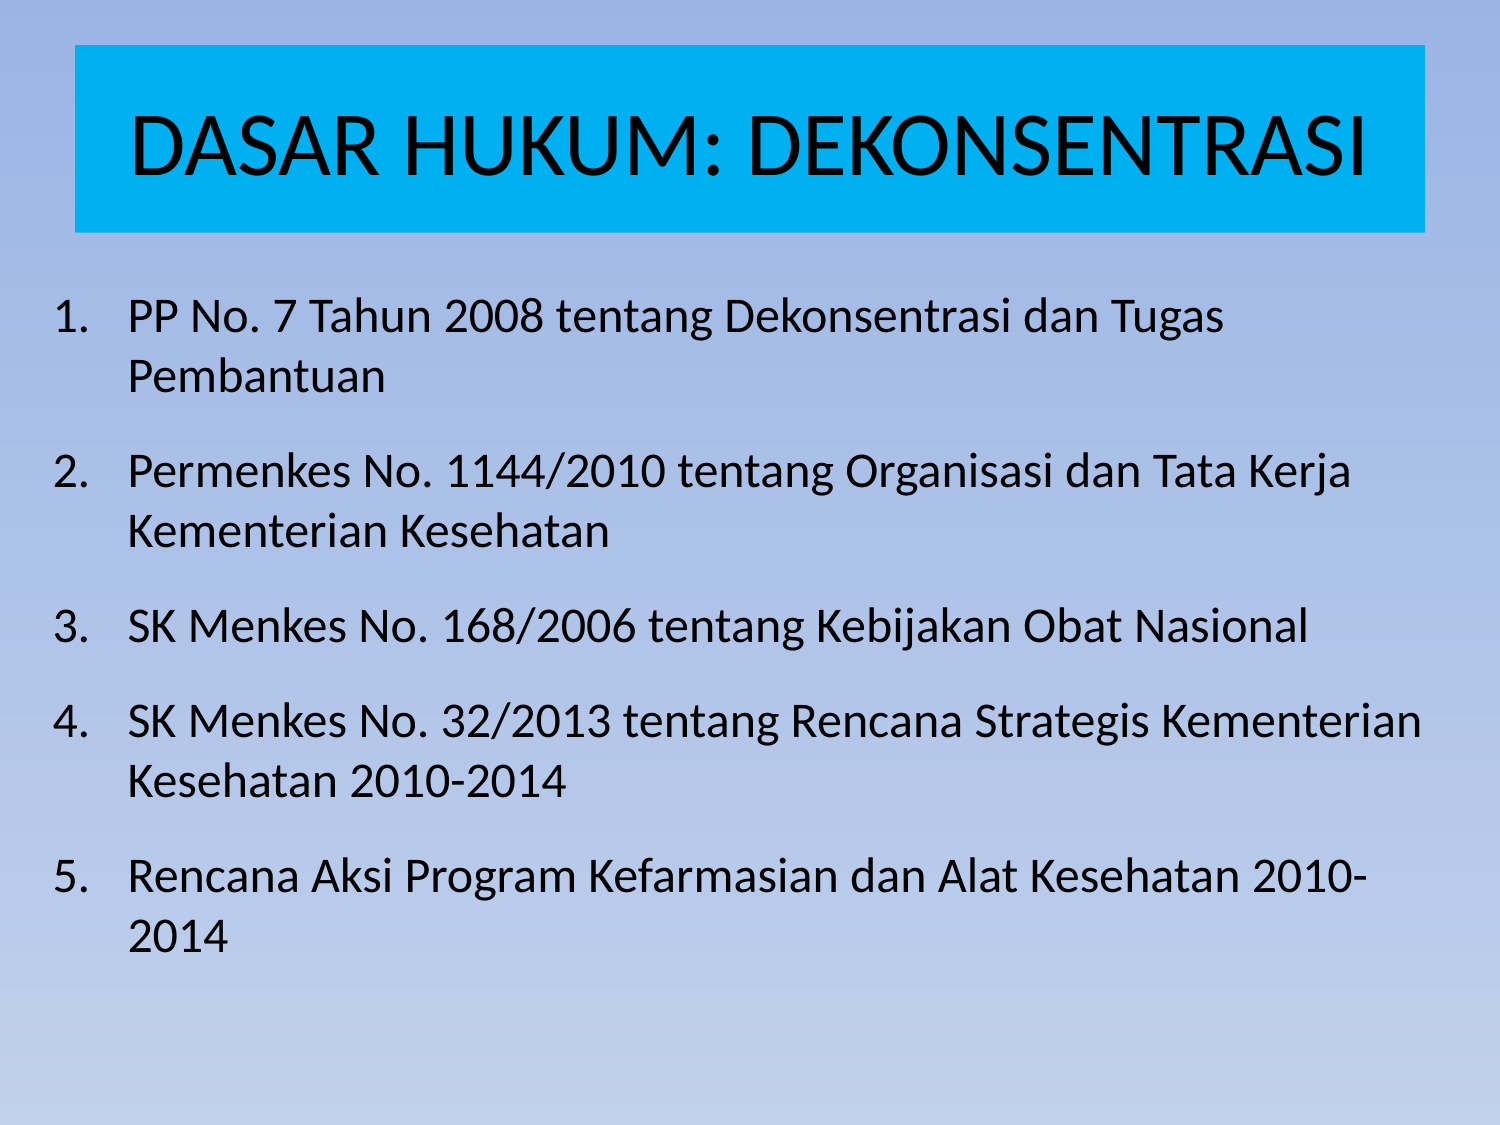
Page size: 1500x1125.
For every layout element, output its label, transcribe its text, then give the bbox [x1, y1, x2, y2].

list PP No. 7 Tahun 2008 tentang Dekonsentrasi dan Tugas Pembantuan Permenkes No. 1144/2010 tentang Organisasi dan Tata Kerja Kementerian Kesehatan SK Menkes No. 168/2006 tentang Kebijakan Obat Nasional SK Menkes No. 32/2013 tentang Rencana Strategis Kementerian Kesehatan 2010-2014 Rencana Aksi Program Kefarmasian dan Alat Kesehatan 2010-2014 [37, 275, 1463, 1100]
title DASAR HUKUM: DEKONSENTRASI [75, 45, 1425, 233]
